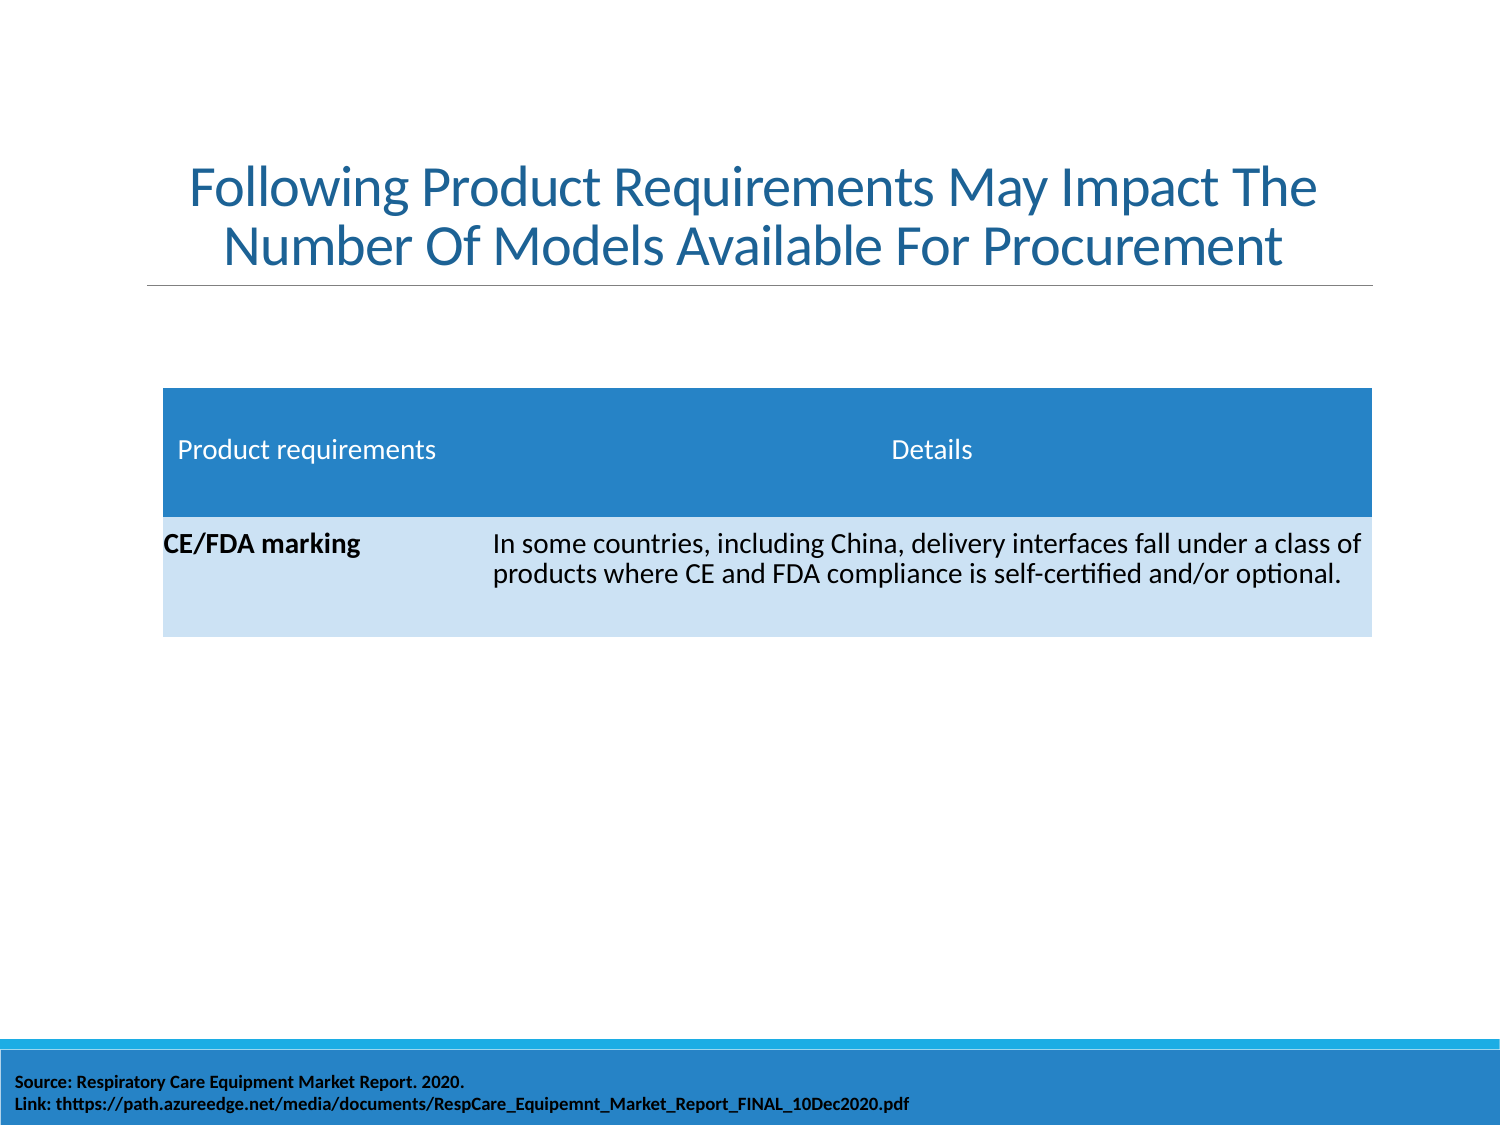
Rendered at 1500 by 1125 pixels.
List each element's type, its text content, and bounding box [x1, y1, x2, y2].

table_cell In some countries, including China, delivery interfaces fall under a class of products where CE and FDA compliance is self-certified and/or optional. [492, 517, 1372, 637]
table_header Product requirements [163, 388, 492, 517]
title Following Product Requirements May Impact The Number Of Models Available For Procurement [134, 47, 1373, 285]
table_cell CE/FDA marking [163, 517, 492, 637]
text_box Source: Respiratory Care Equipment Market Report. 2020. Link: thttps://path.azureedge.net/media/documents/RespCare_Equipemnt_Market_Report_FINAL_10Dec2020.pdf [0, 1062, 1200, 1122]
table_header Details [492, 388, 1372, 517]
